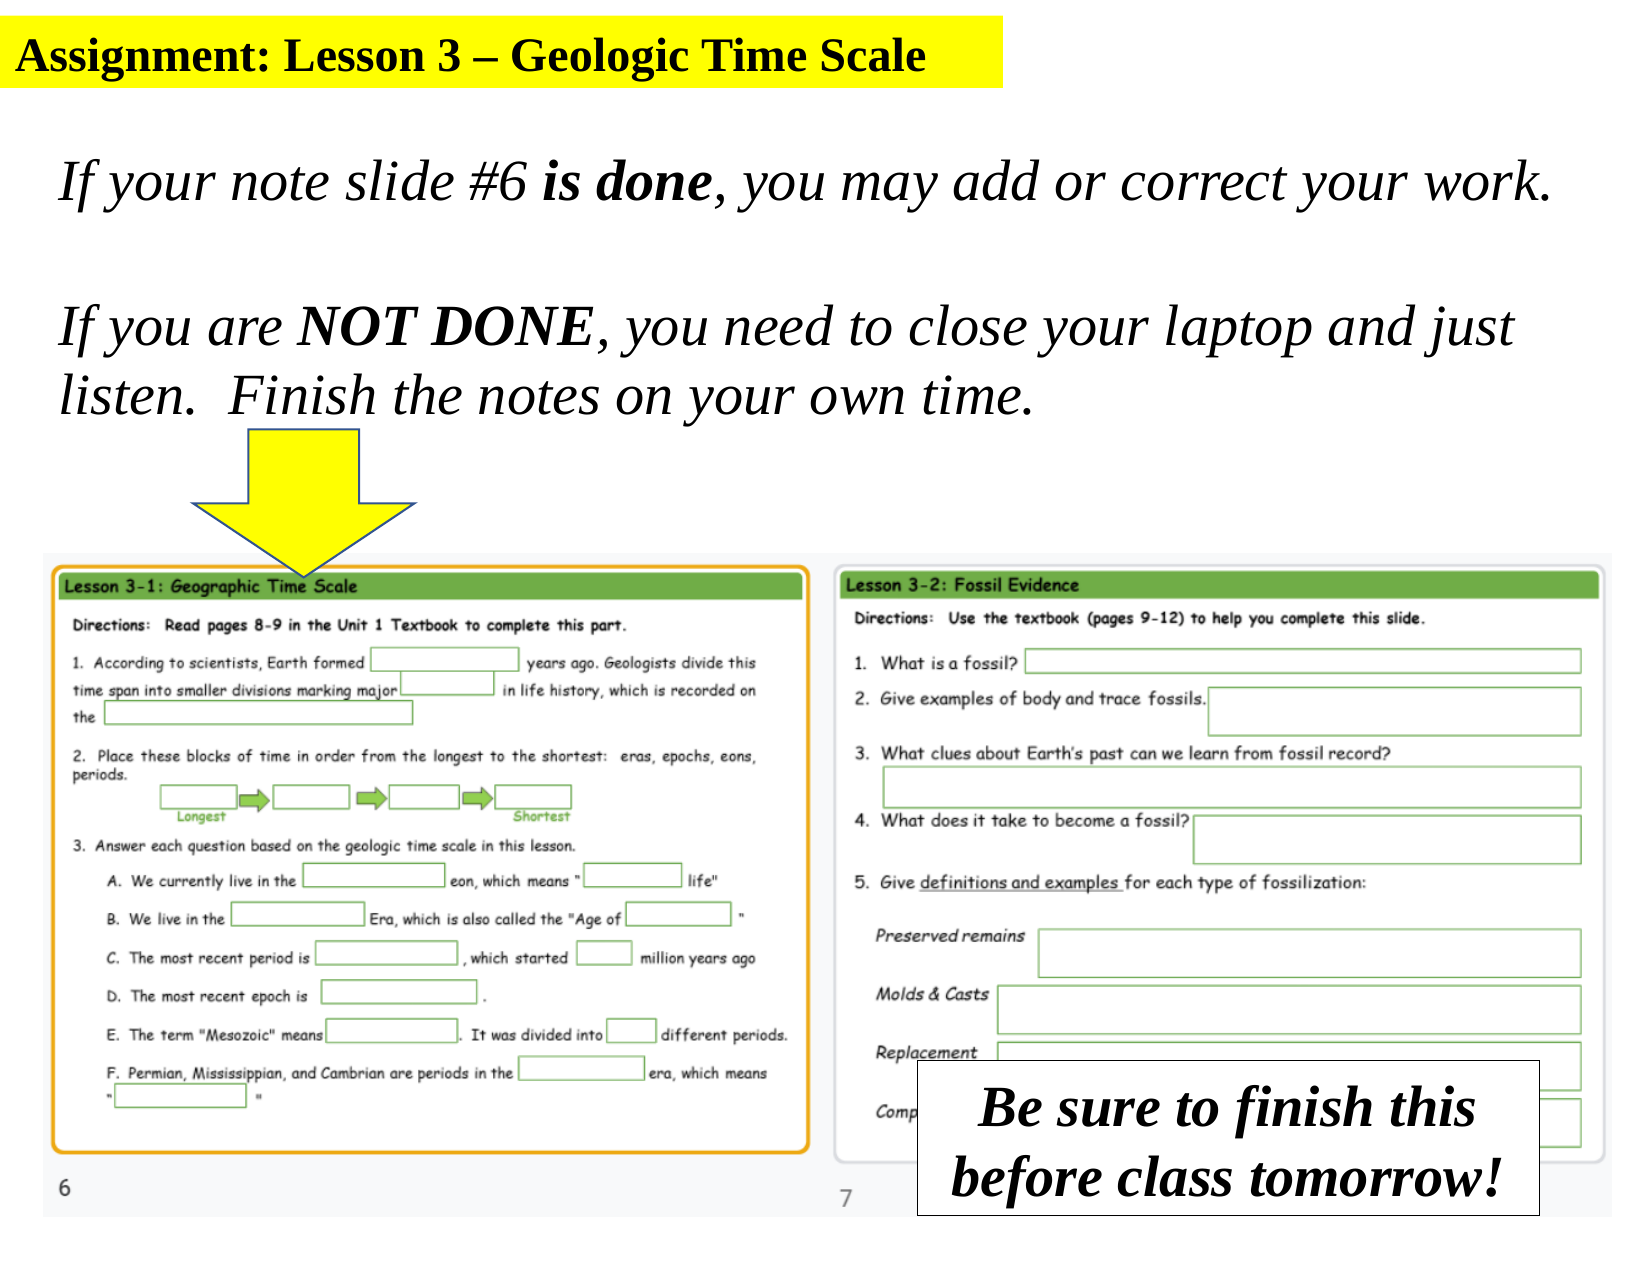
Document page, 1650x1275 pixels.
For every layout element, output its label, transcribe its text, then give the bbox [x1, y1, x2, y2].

text_box Assignment: Lesson 3 – Geologic Time Scale [0, 15, 1003, 88]
picture [43, 553, 1612, 1217]
text_box [189, 428, 418, 553]
text_box If your note slide #6 is done, you may add or correct your work. If you are NOT DONE, you need to close your laptop and just listen. Finish the notes on your own time. [43, 134, 1632, 434]
